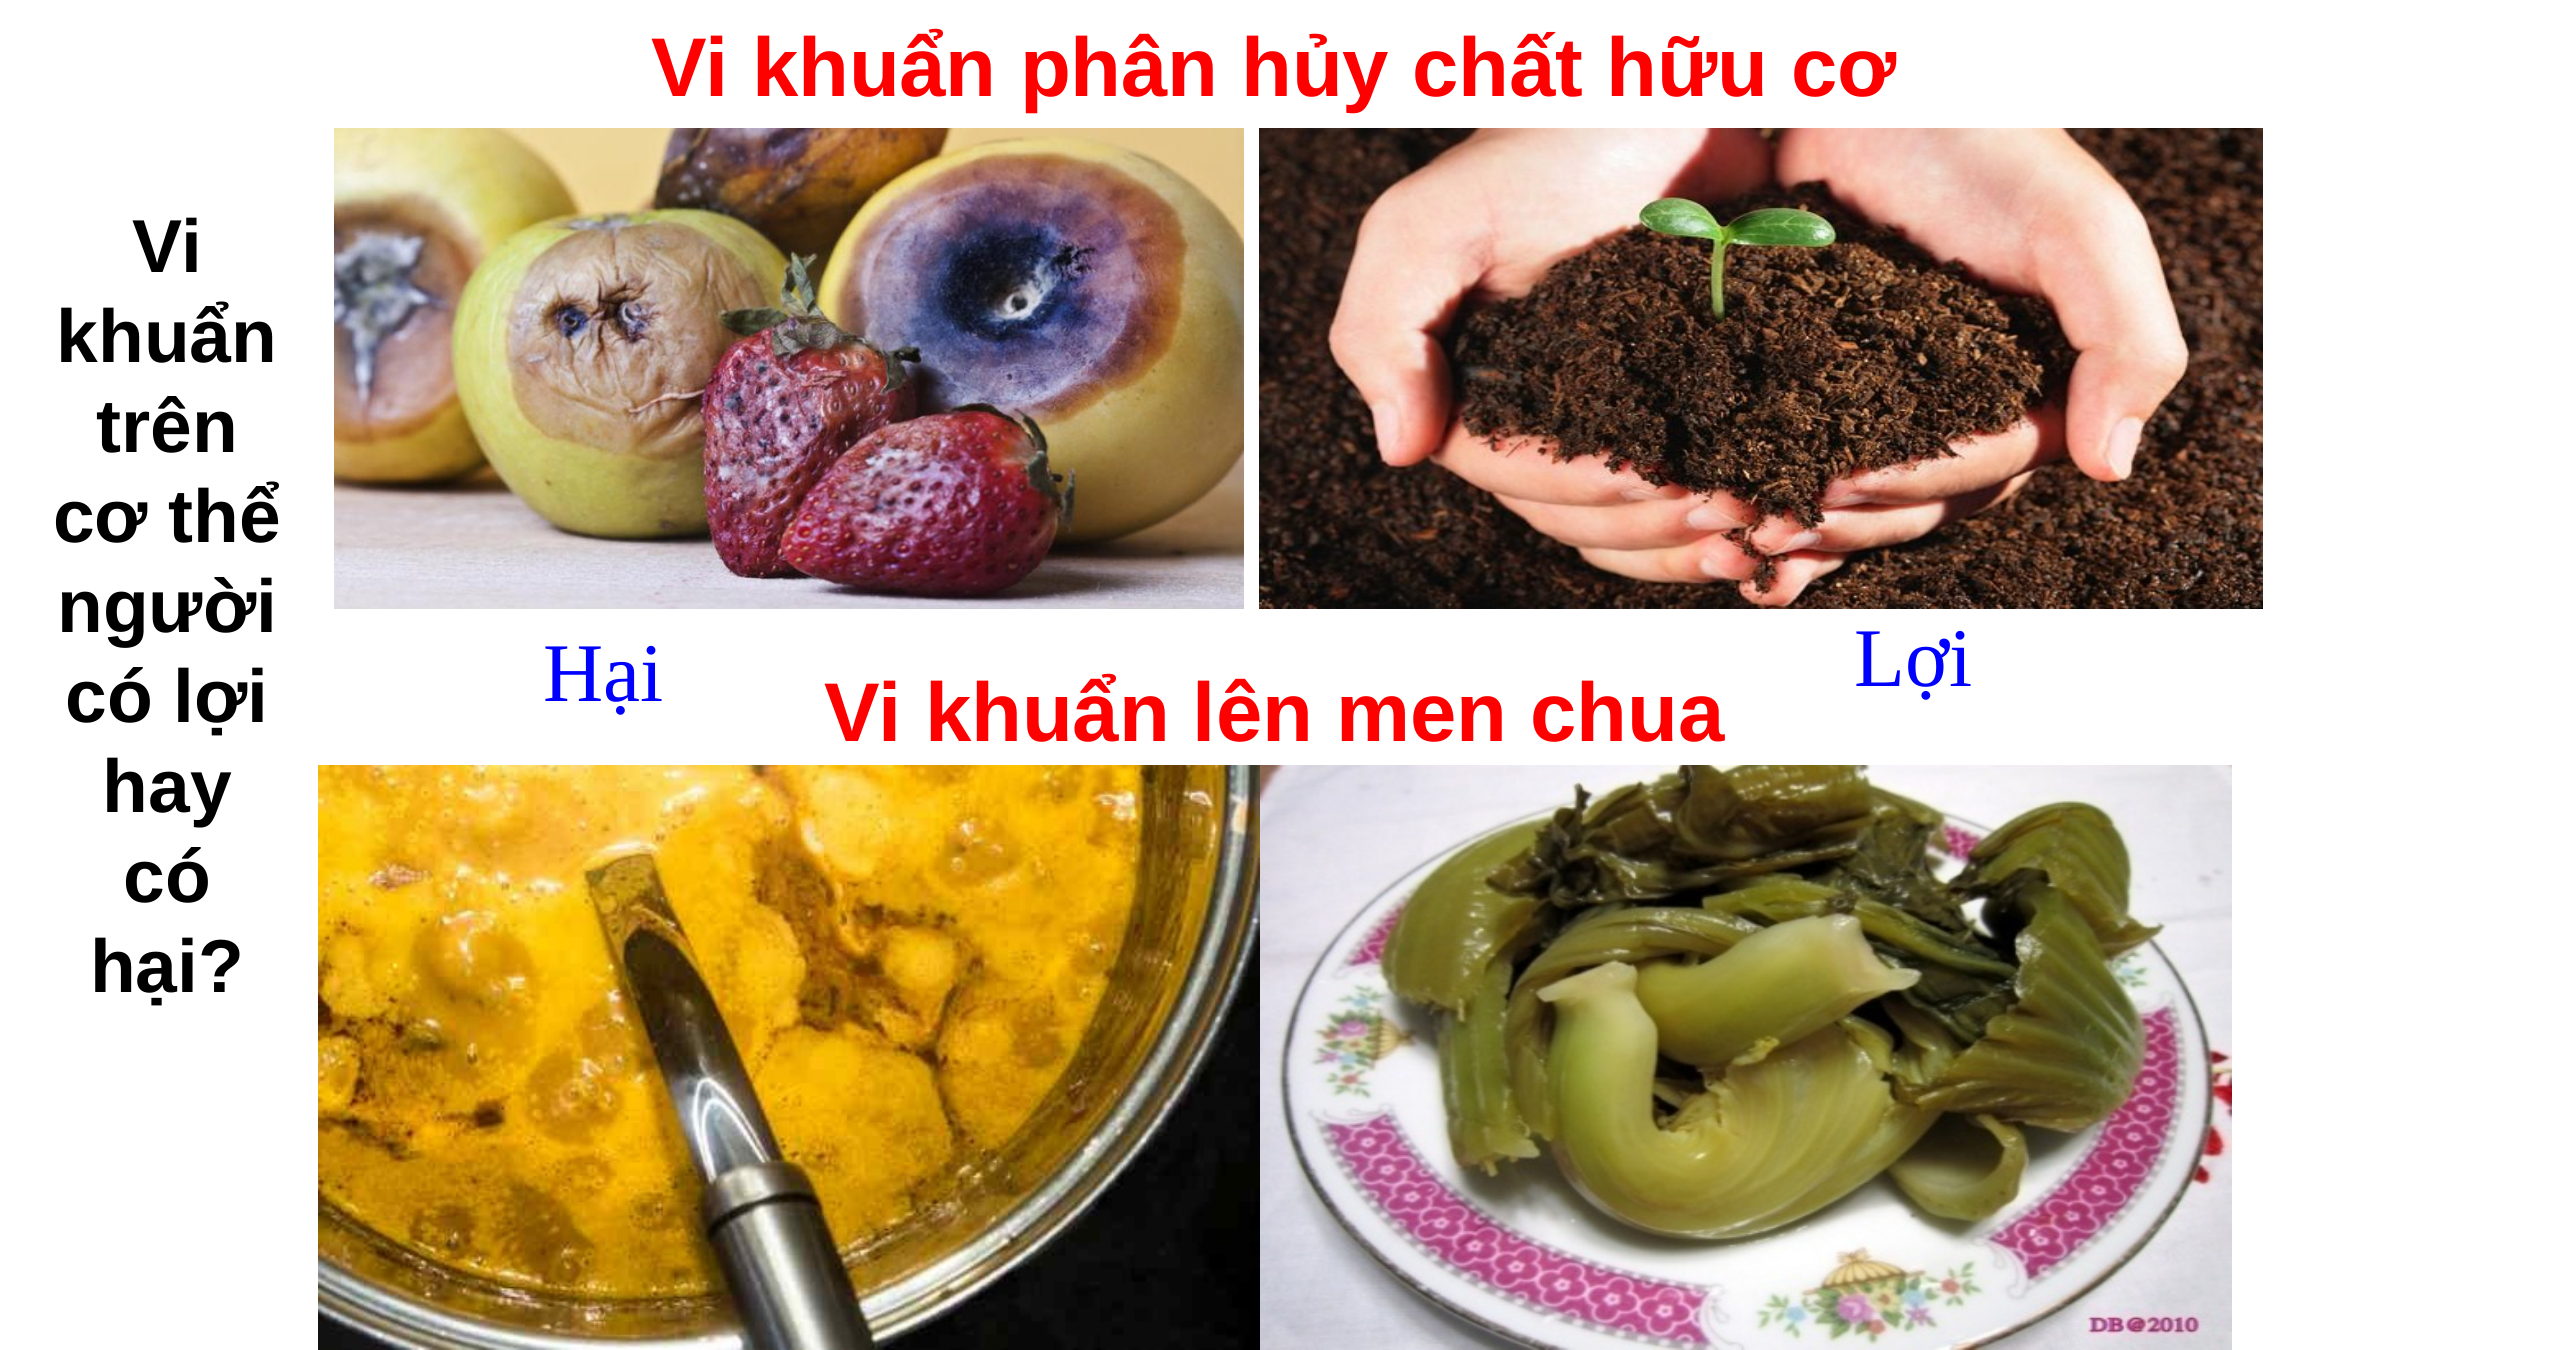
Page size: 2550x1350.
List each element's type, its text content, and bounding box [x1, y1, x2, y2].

picture [318, 764, 2232, 1350]
text_box Vi khuẩn lên men chua [414, 645, 2136, 763]
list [334, 128, 1244, 610]
text_box Lợi [1545, 616, 2184, 713]
text_box Hại [338, 616, 976, 728]
title Vi khuẩn phân hủy chất hữu cơ [414, 0, 2136, 127]
picture [1258, 128, 2264, 610]
text_box Vi khuẩn trên cơ thể người có lợi hay có hại? [30, 188, 304, 1017]
